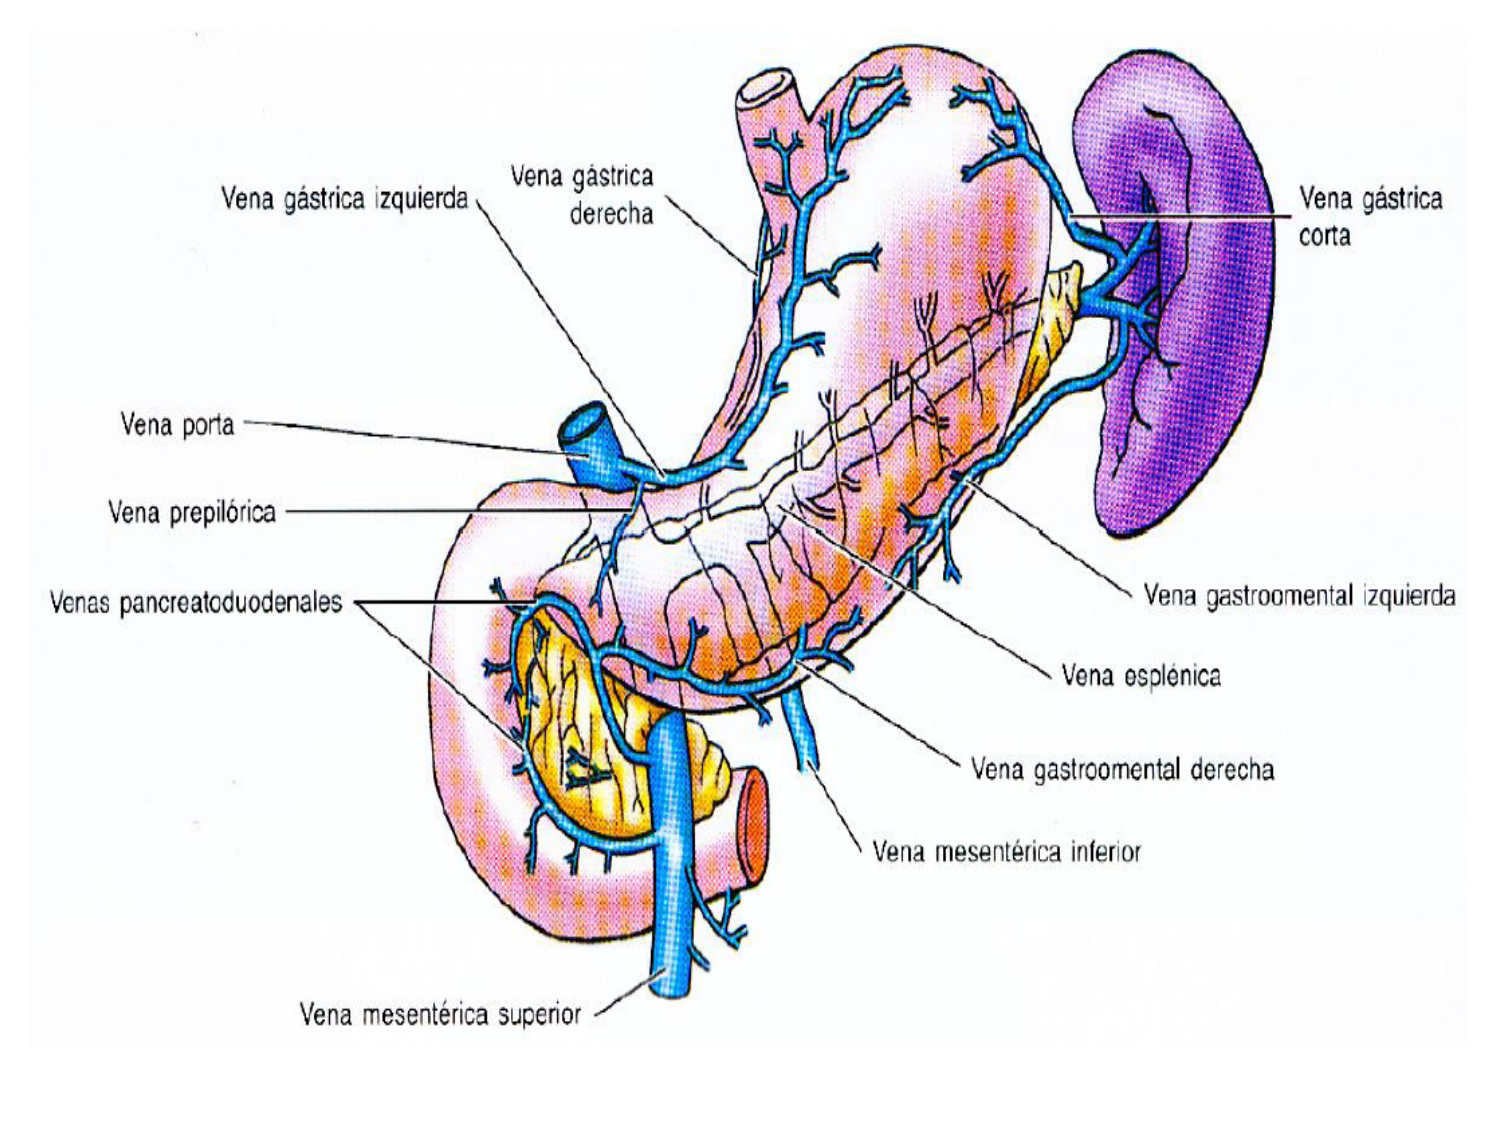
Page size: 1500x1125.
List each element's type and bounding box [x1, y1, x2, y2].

picture [29, 30, 1467, 1047]
